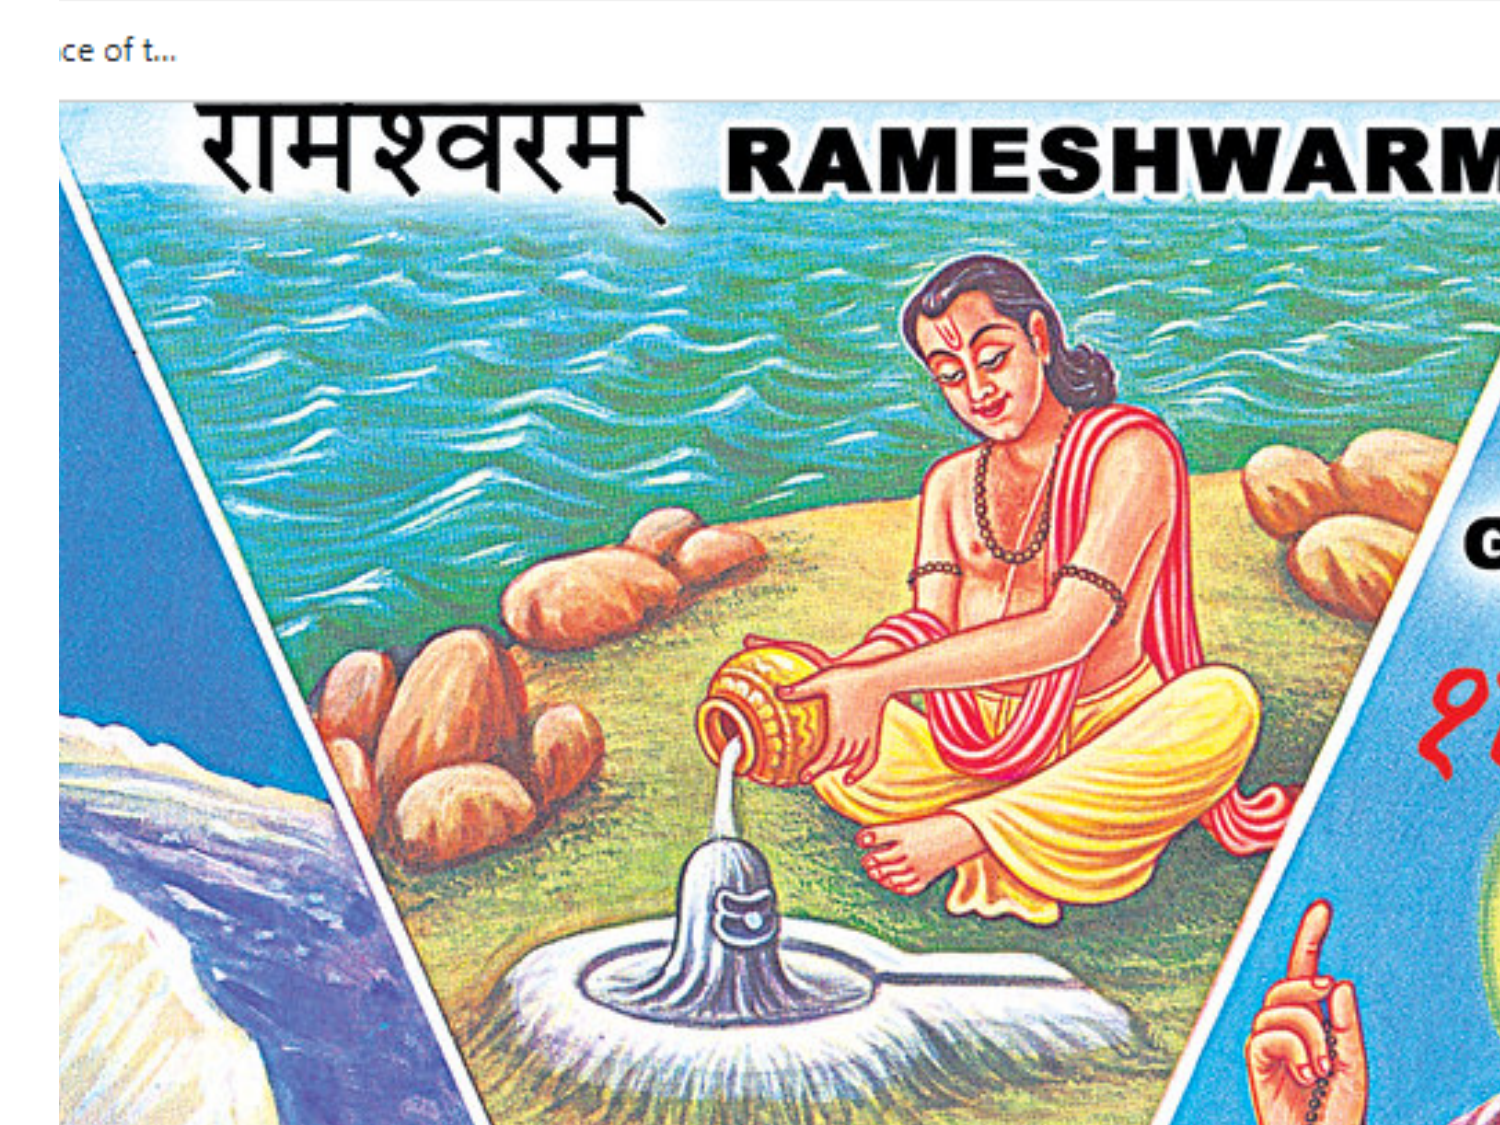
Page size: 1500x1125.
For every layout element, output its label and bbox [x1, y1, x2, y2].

list [58, 0, 1500, 1125]
